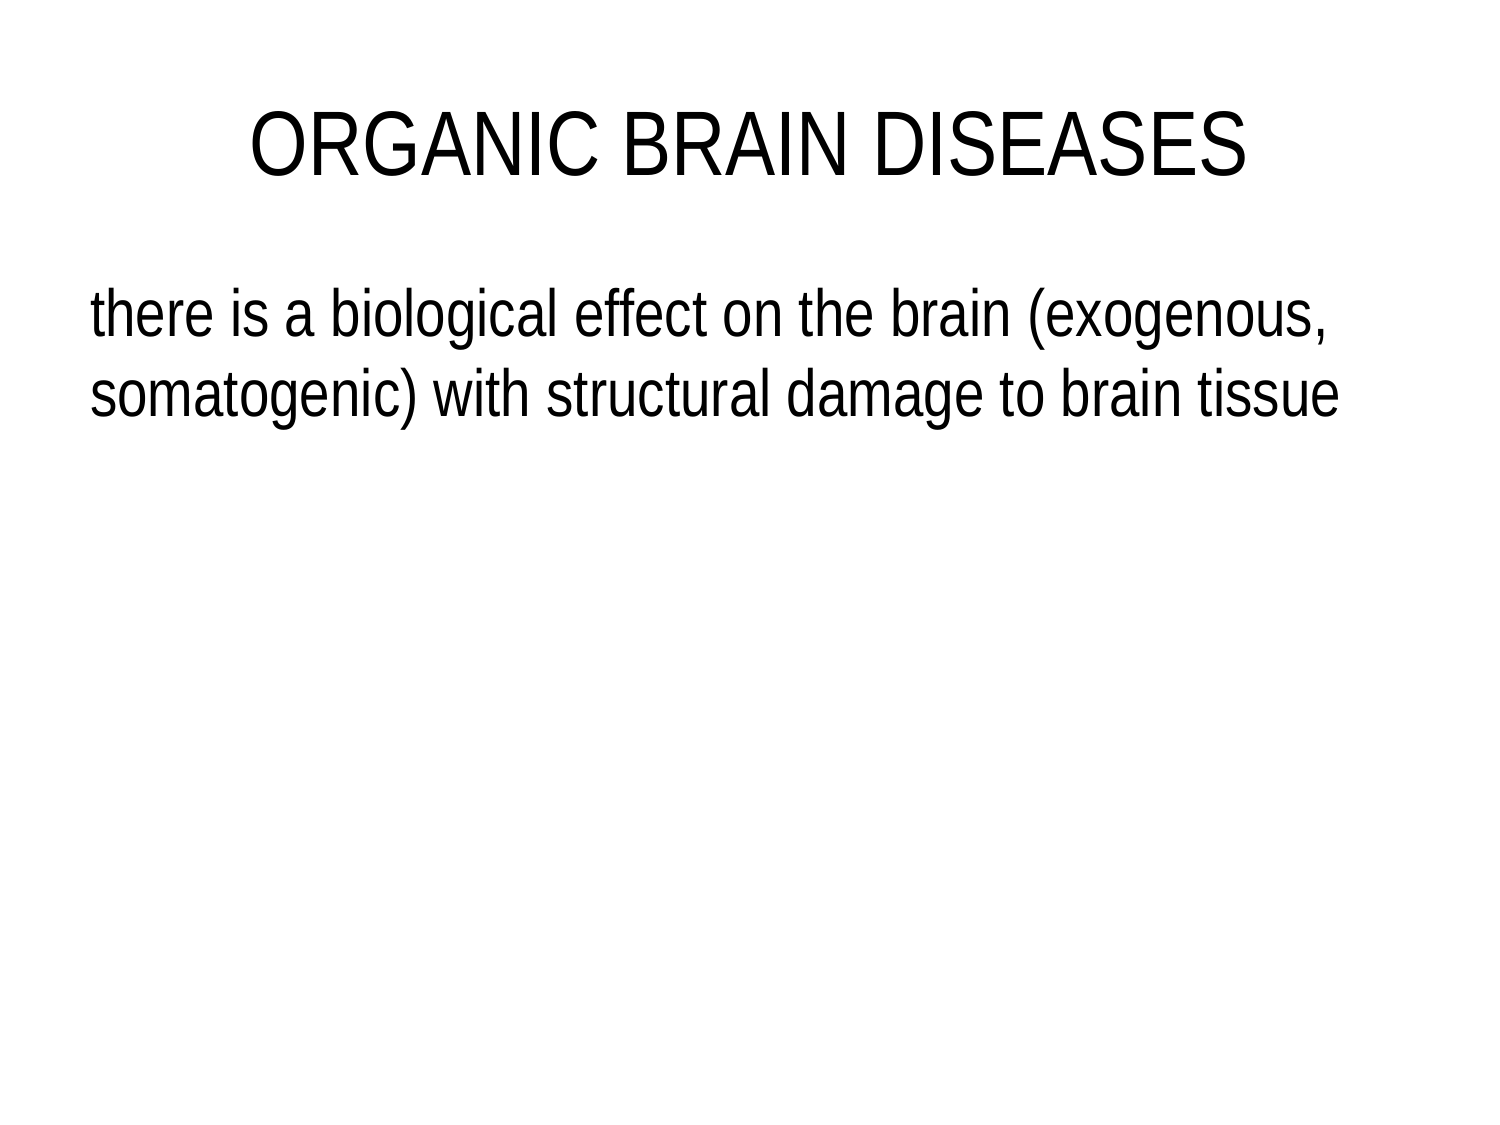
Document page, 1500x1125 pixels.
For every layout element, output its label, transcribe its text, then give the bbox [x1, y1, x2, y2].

list there is a biological effect on the brain (exogenous, somatogenic) with structural damage to brain tissue [75, 262, 1425, 1005]
title ORGANIC BRAIN DISEASES [75, 45, 1425, 233]
